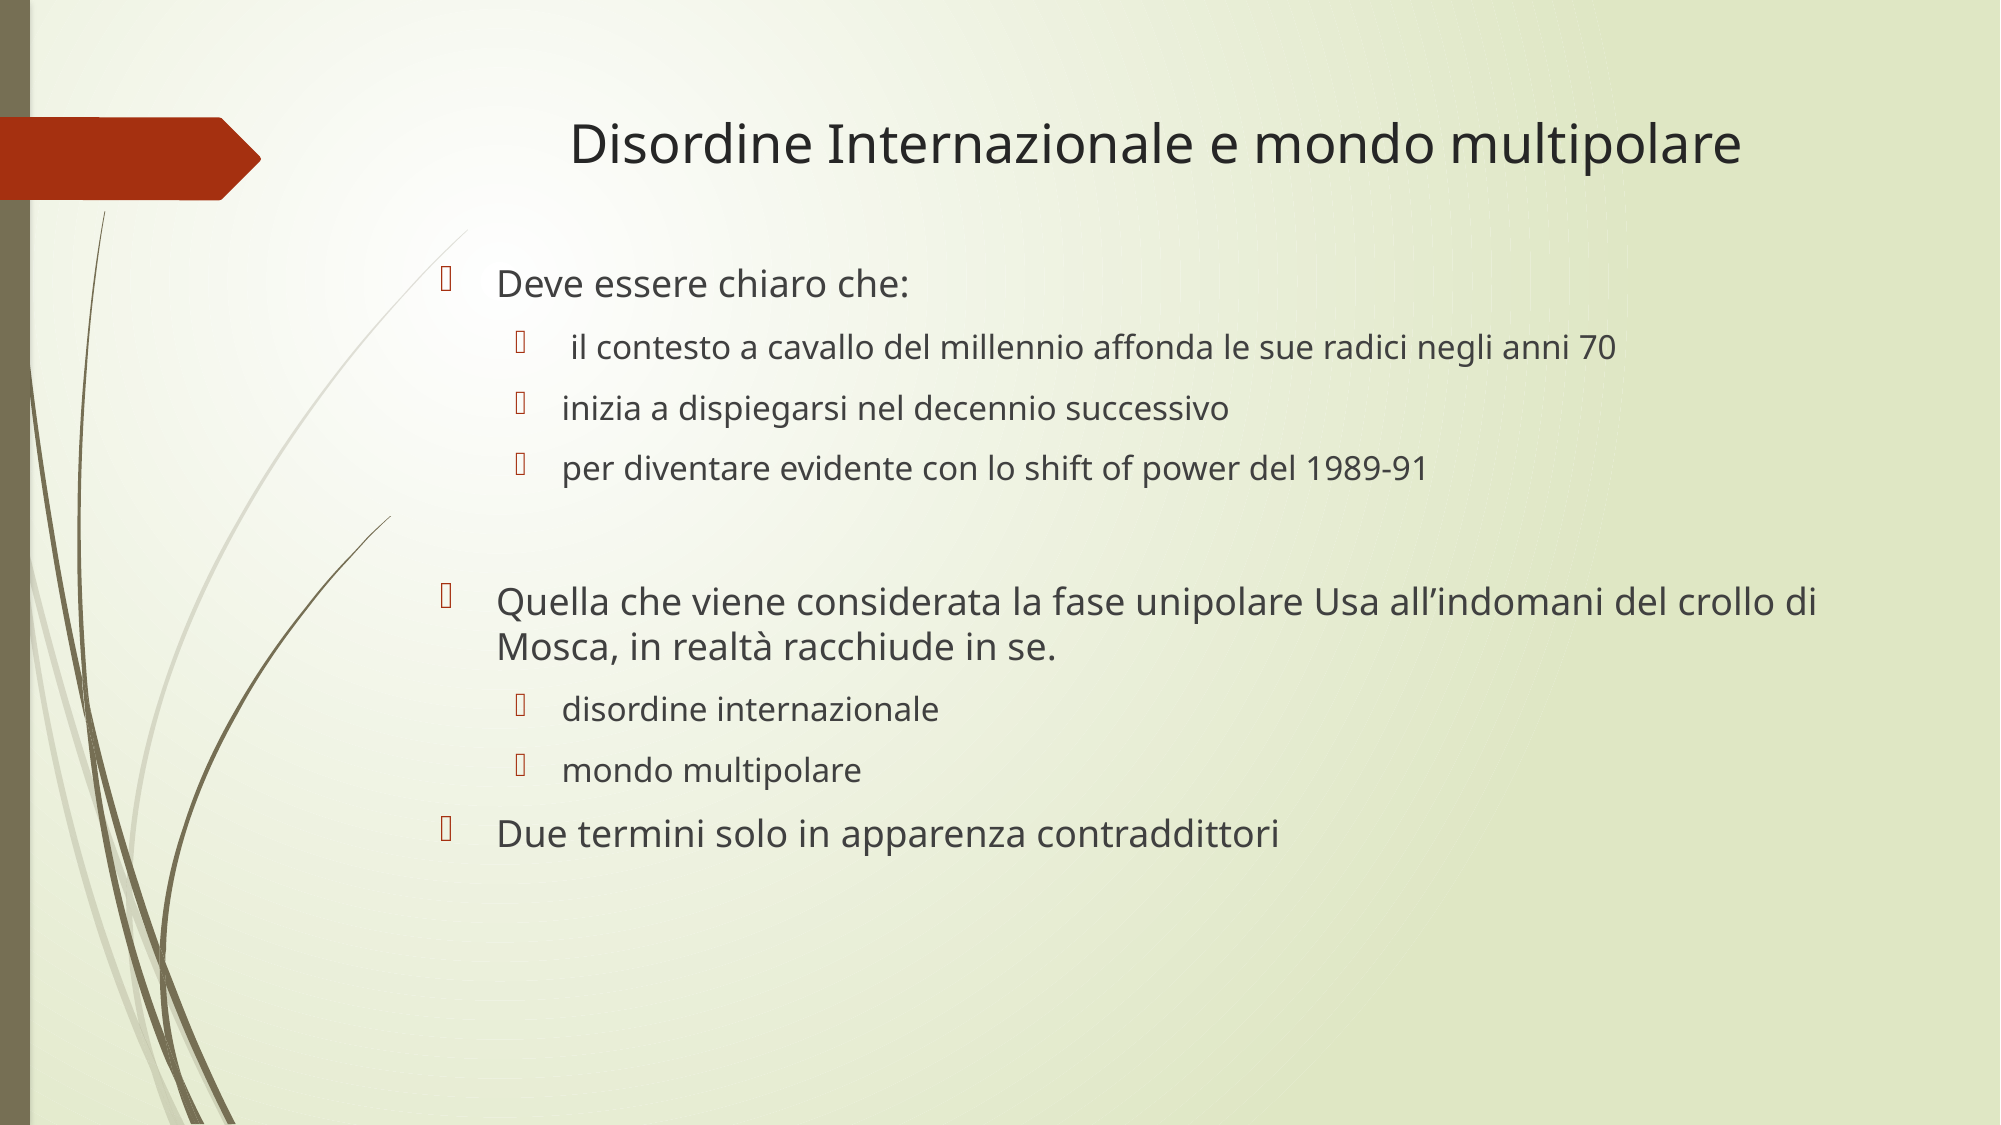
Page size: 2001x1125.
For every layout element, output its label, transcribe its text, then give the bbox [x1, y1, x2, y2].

title Disordine Internazionale e mondo multipolare [425, 102, 1888, 224]
list Deve essere chiaro che: il contesto a cavallo del millennio affonda le sue radici negli anni 70 inizia a dispiegarsi nel decennio successivo per diventare evidente con lo shift of power del 1989-91 Quella che viene considerata la fase unipolare Usa all’indomani del crollo di Mosca, in realtà racchiude in se. disordine internazionale mondo multipolare Due termini solo in apparenza contraddittori [424, 252, 1888, 982]
